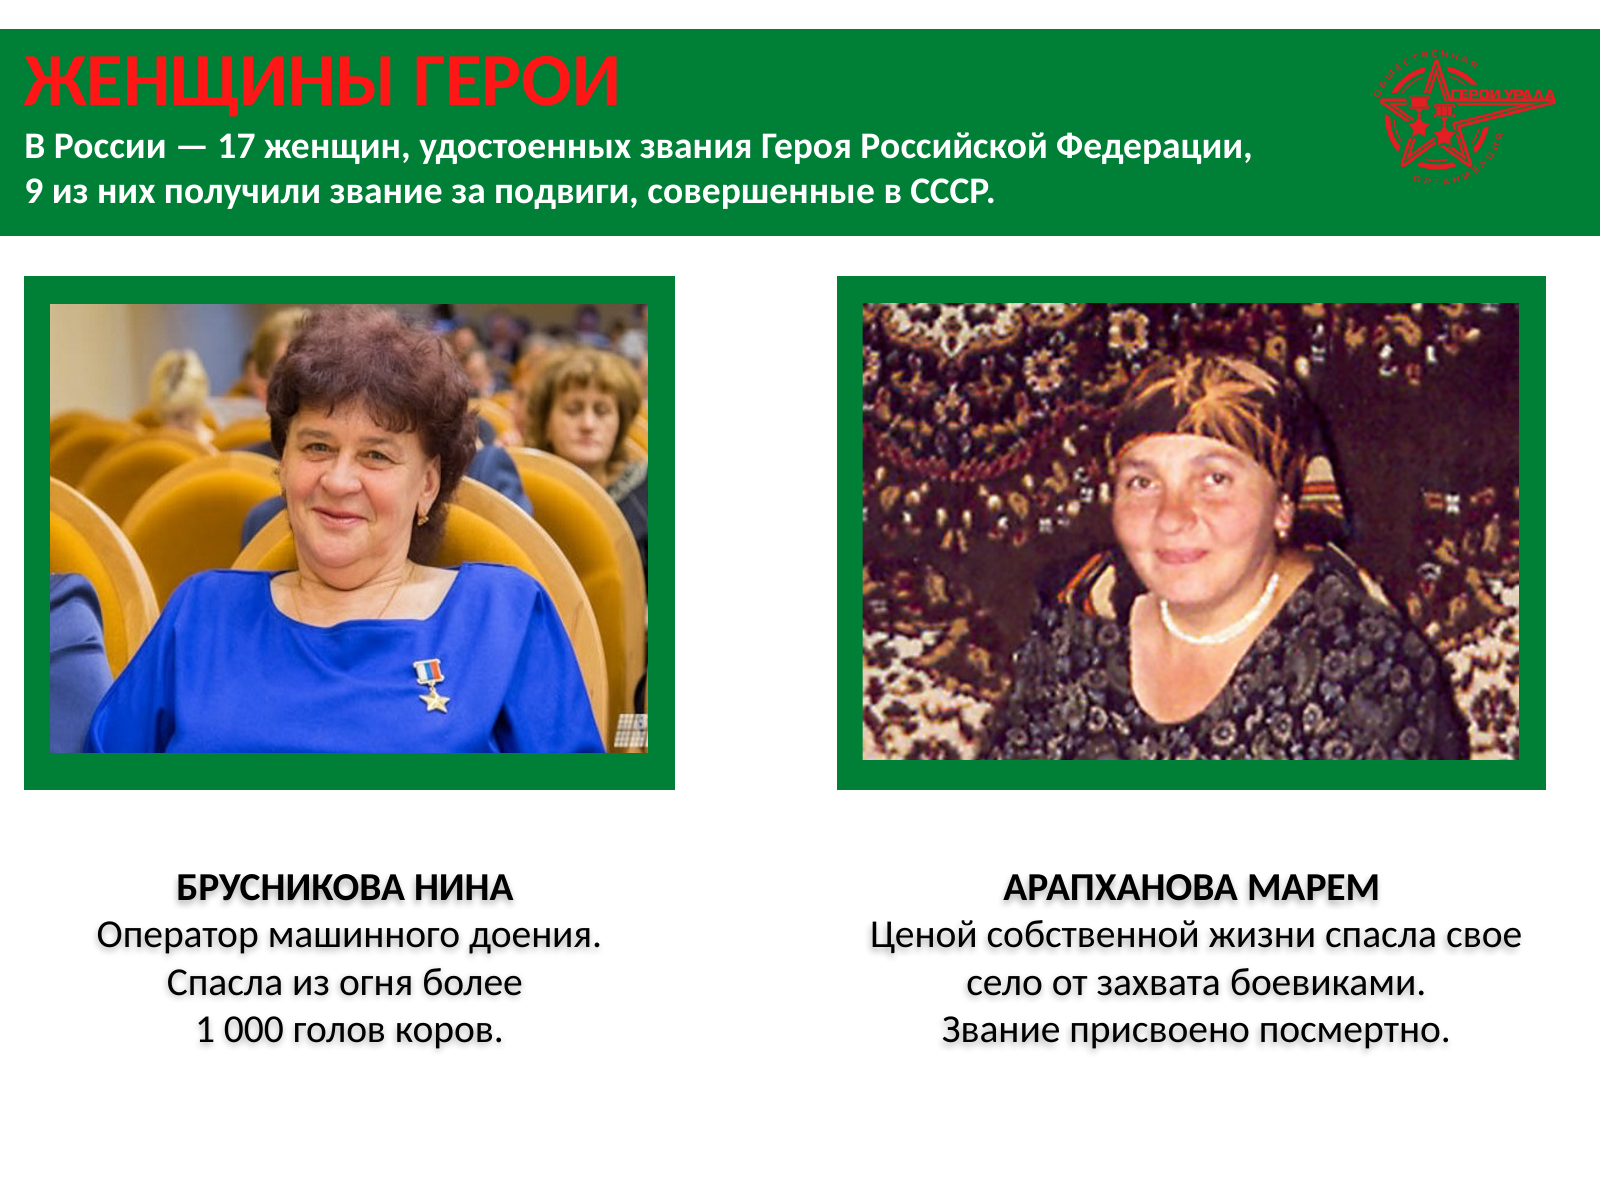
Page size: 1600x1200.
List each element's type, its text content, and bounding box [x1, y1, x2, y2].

text_box АРАПХАНОВА МАРЕМ Ценой собственной жизни спасла свое село от захвата боевиками. Звание присвоено посмертно. [837, 853, 1556, 1106]
picture [24, 275, 676, 791]
picture [837, 275, 1546, 791]
picture [1374, 49, 1556, 185]
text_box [0, 28, 1600, 237]
text_box БРУСНИКОВА НИНА Оператор машинного доения. Спасла из огня более 1 000 голов коров. [24, 853, 675, 1059]
